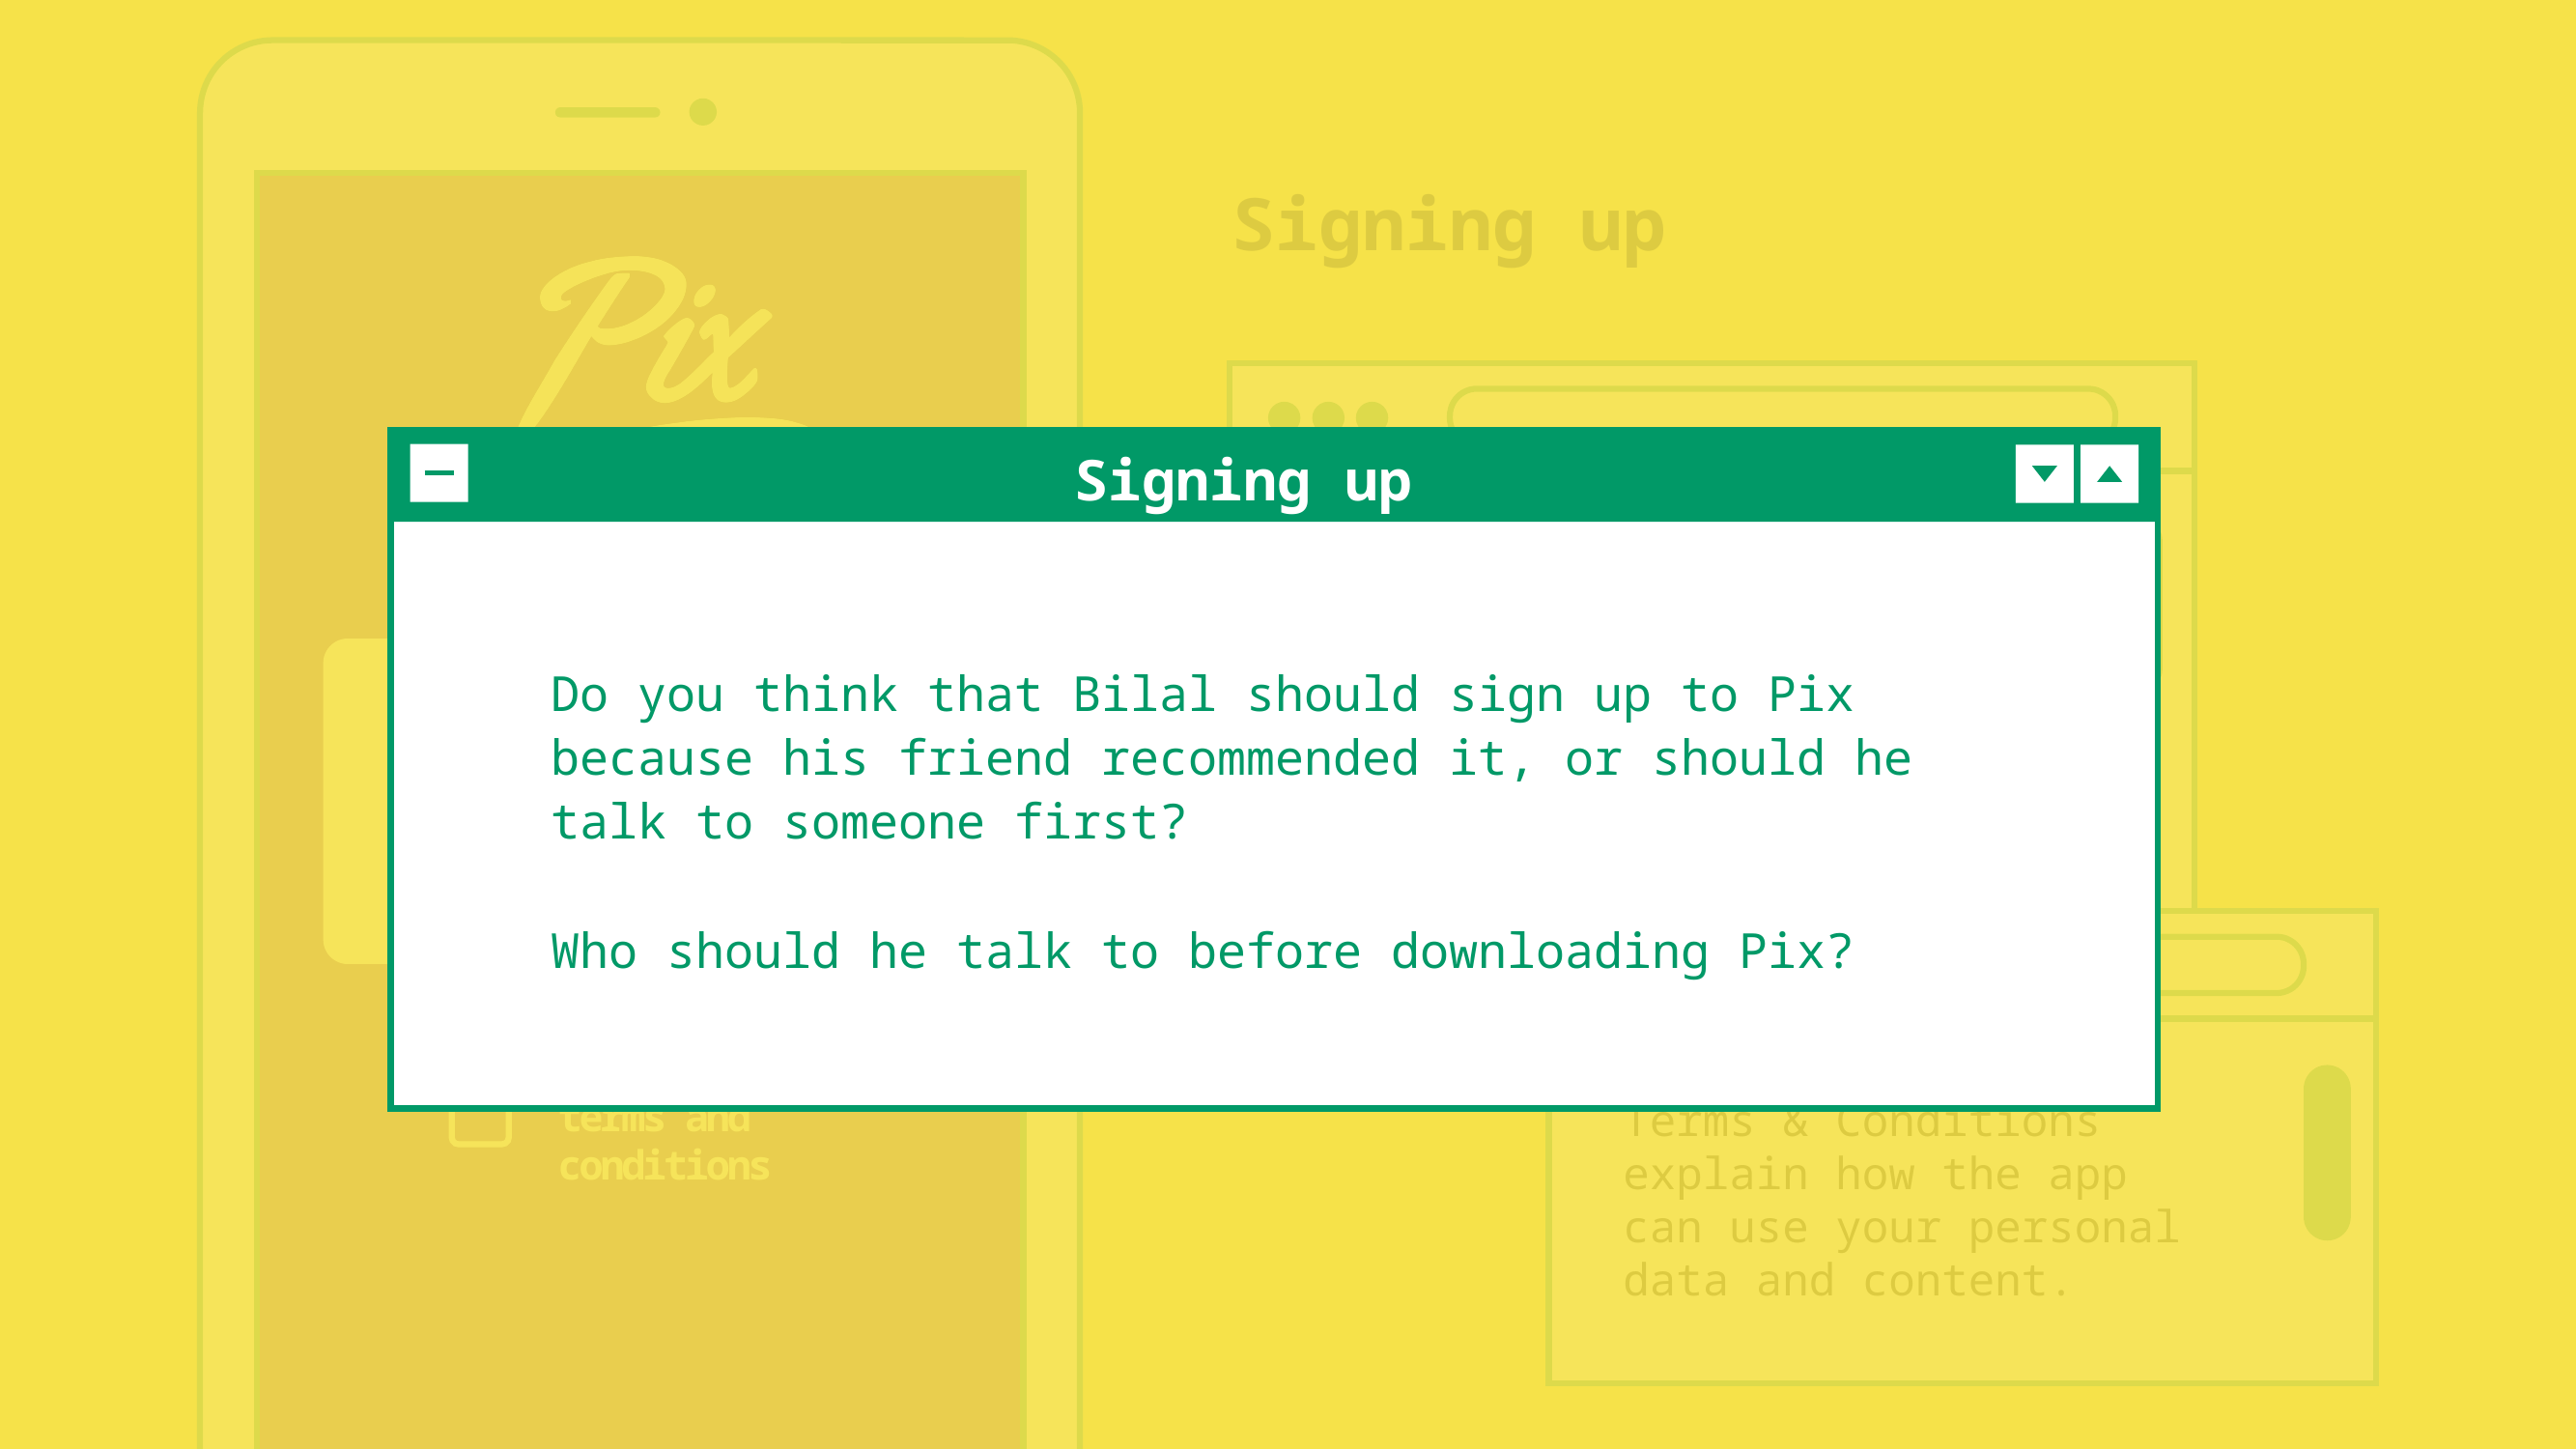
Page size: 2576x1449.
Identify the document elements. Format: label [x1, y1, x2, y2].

text_box [390, 430, 2159, 1109]
text_box [200, 40, 2376, 1449]
text_box [0, 0, 2576, 1449]
